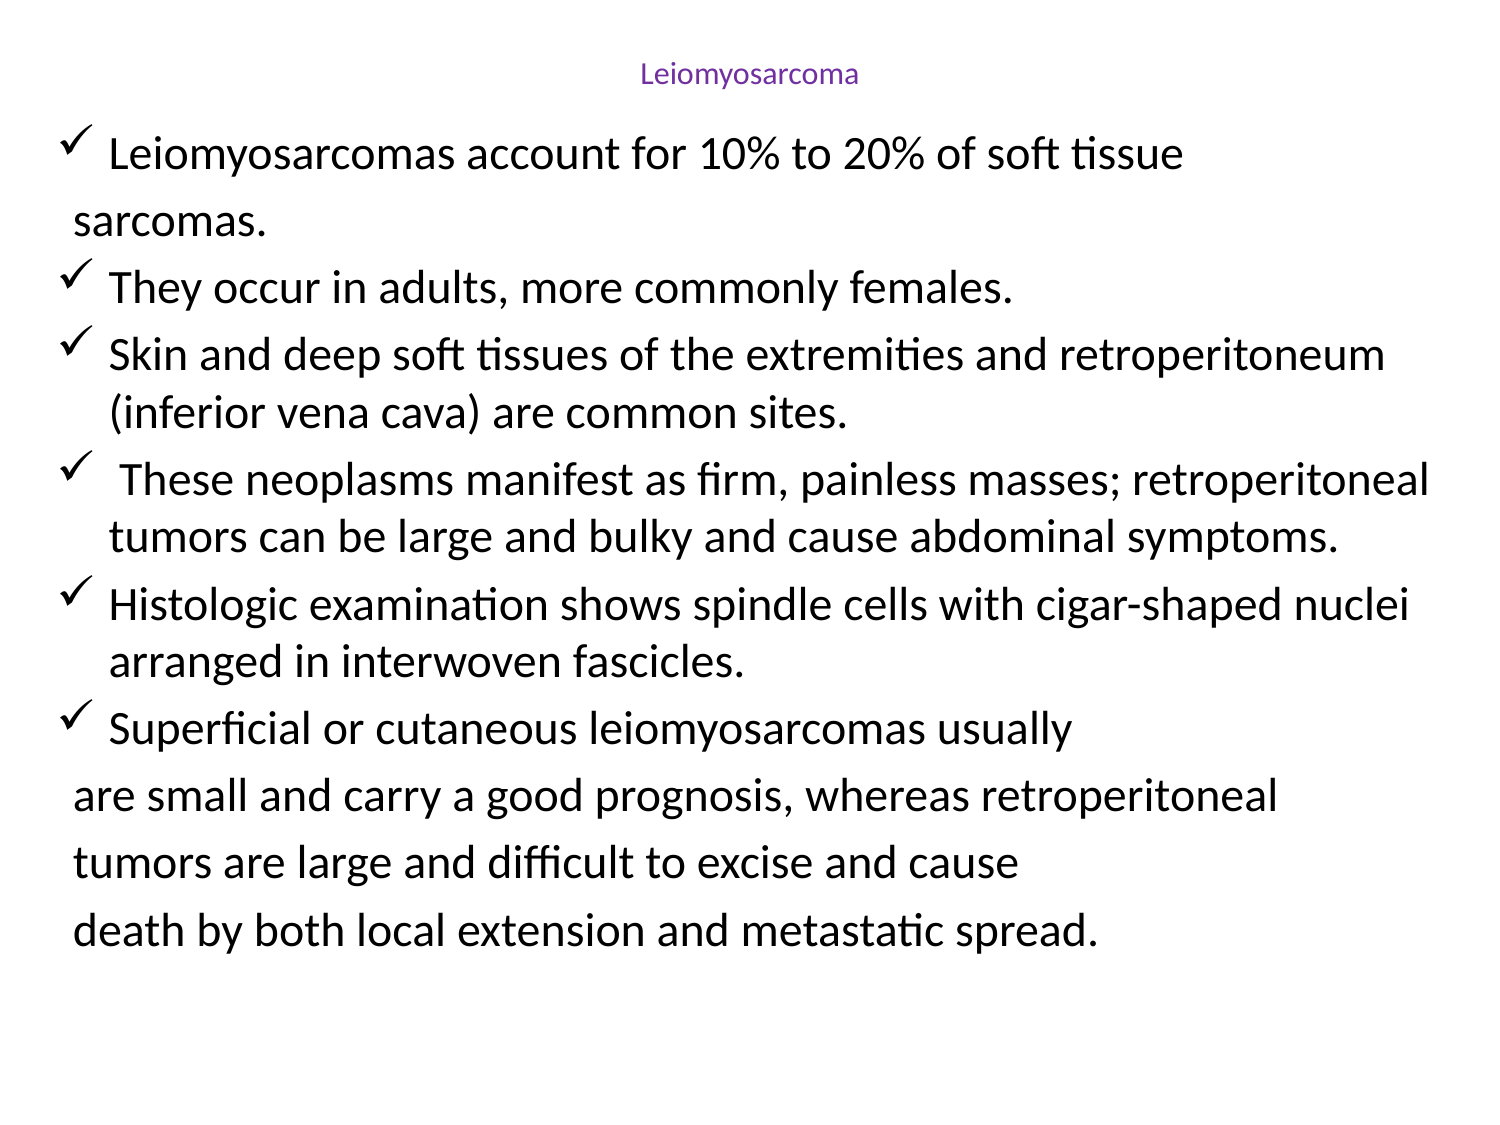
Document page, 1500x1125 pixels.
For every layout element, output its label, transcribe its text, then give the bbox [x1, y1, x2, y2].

list Leiomyosarcomas account for 10% to 20% of soft tissue sarcomas. They occur in adults, more commonly females. Skin and deep soft tissues of the extremities and retroperitoneum (inferior vena cava) are common sites. These neoplasms manifest as firm, painless masses; retroperitoneal tumors can be large and bulky and cause abdominal symptoms. Histologic examination shows spindle cells with cigar-shaped nuclei arranged in interwoven fascicles. Superficial or cutaneous leiomyosarcomas usually are small and carry a good prognosis, whereas retroperitoneal tumors are large and difficult to excise and cause death by both local extension and metastatic spread. [41, 113, 1500, 986]
title Leiomyosarcoma [75, 45, 1425, 113]
